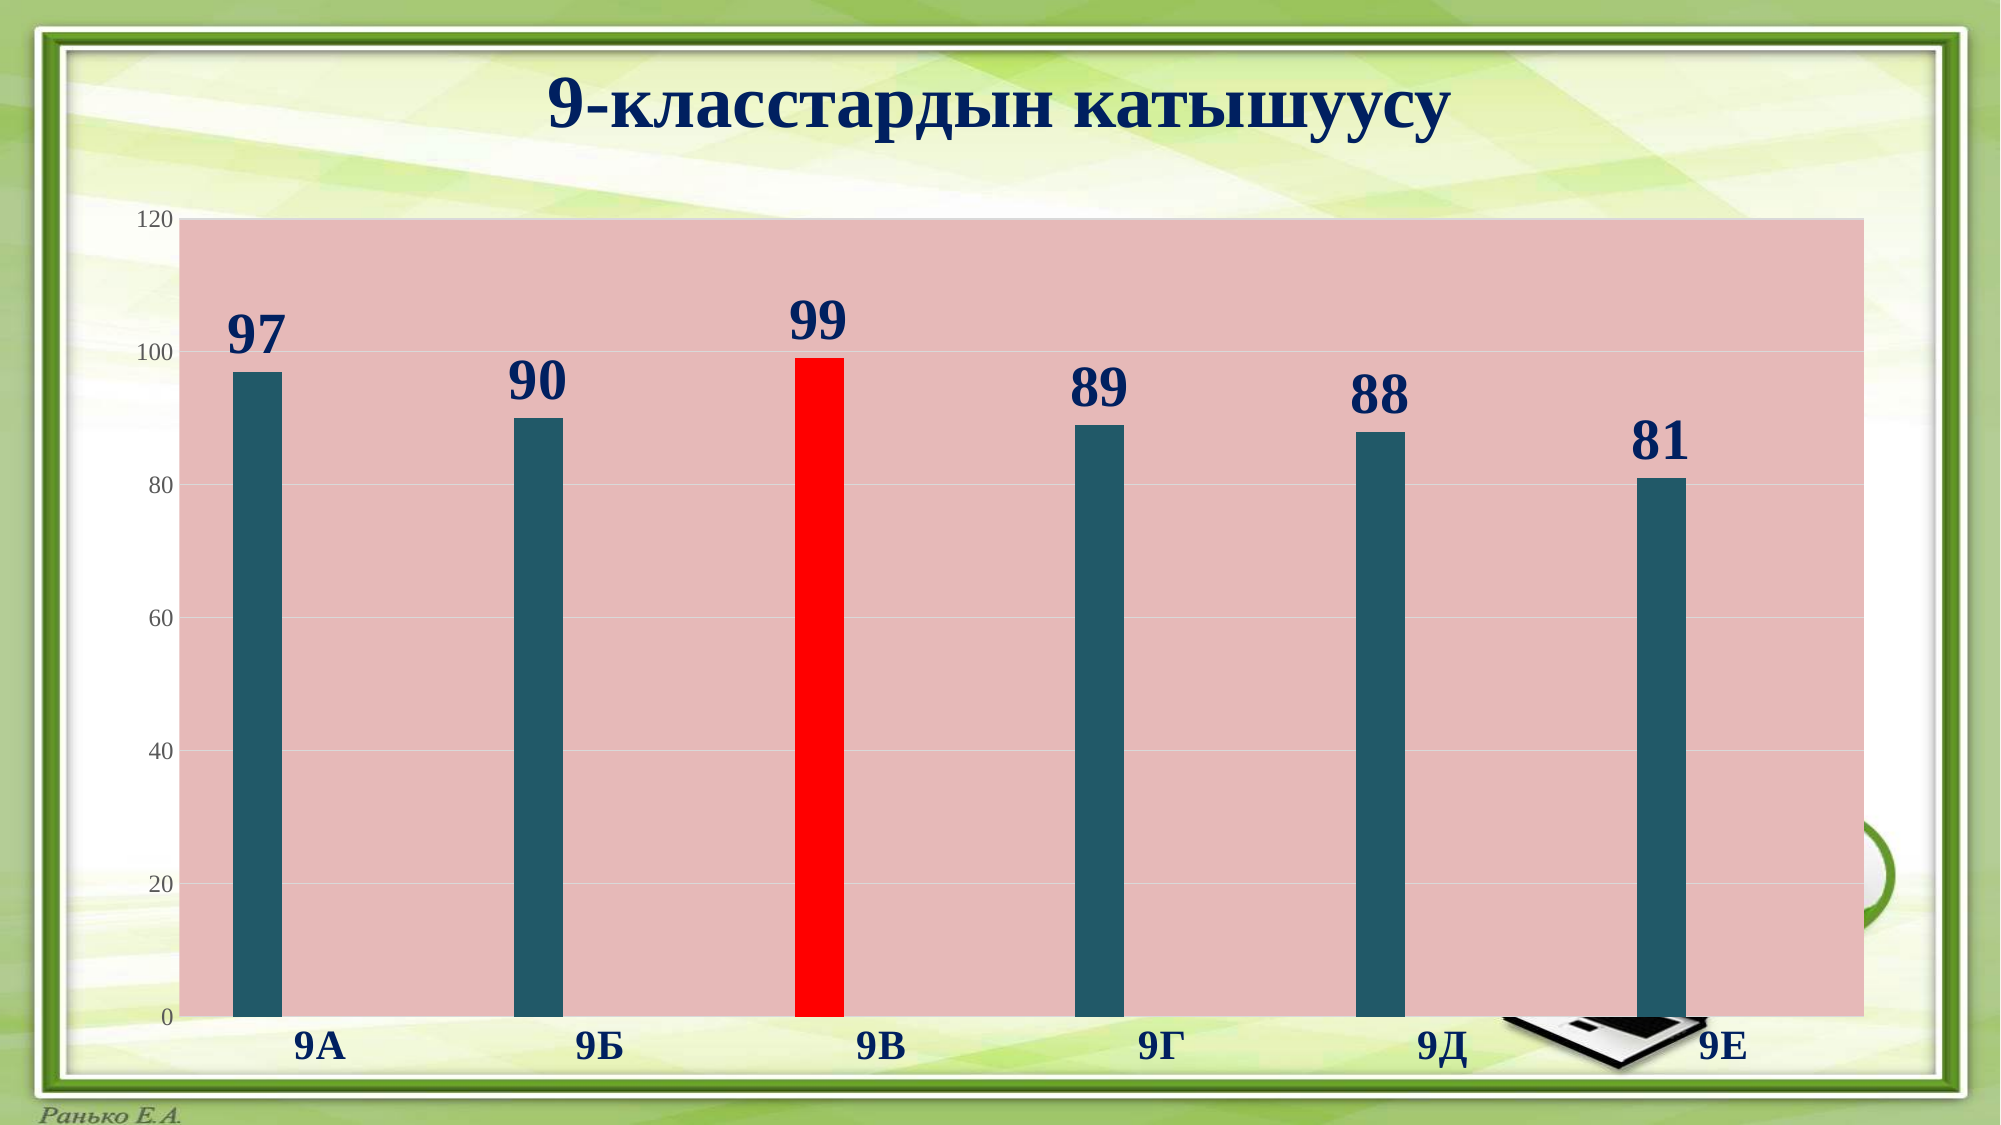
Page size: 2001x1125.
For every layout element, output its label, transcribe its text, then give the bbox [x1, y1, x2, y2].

picture [0, 0, 2001, 1125]
title 9-класстардын катышуусу [99, 45, 1900, 150]
chart [99, 187, 1901, 1088]
